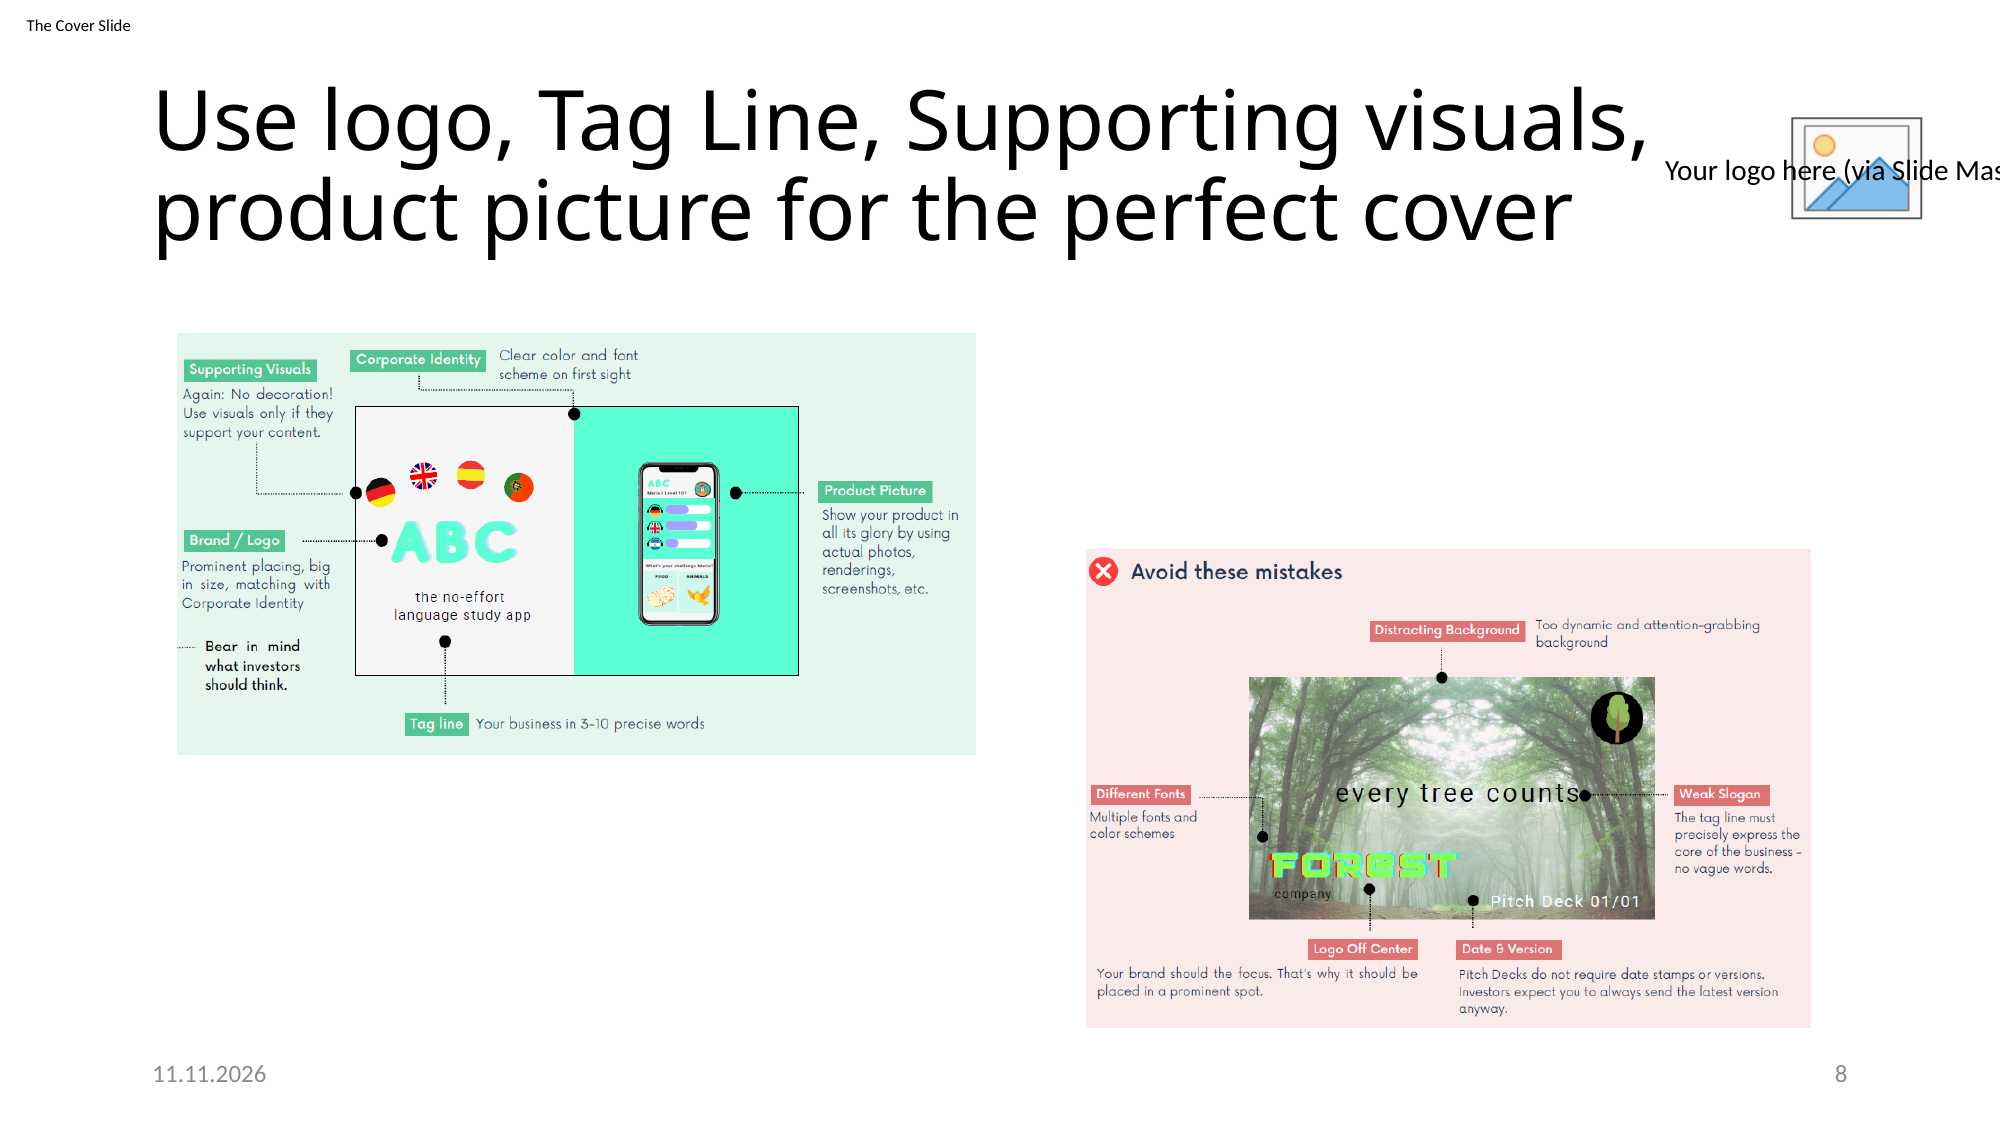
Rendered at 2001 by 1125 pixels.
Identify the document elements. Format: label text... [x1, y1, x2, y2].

picture [177, 333, 976, 755]
list The Cover Slide [11, 7, 235, 46]
picture [1735, 59, 1979, 278]
picture [1086, 549, 1811, 1028]
slide_number 8 [1412, 1042, 1863, 1103]
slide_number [137, 1042, 588, 1103]
title Use logo, Tag Line, Supporting visuals, product picture for the perfect cover [137, 59, 1707, 278]
